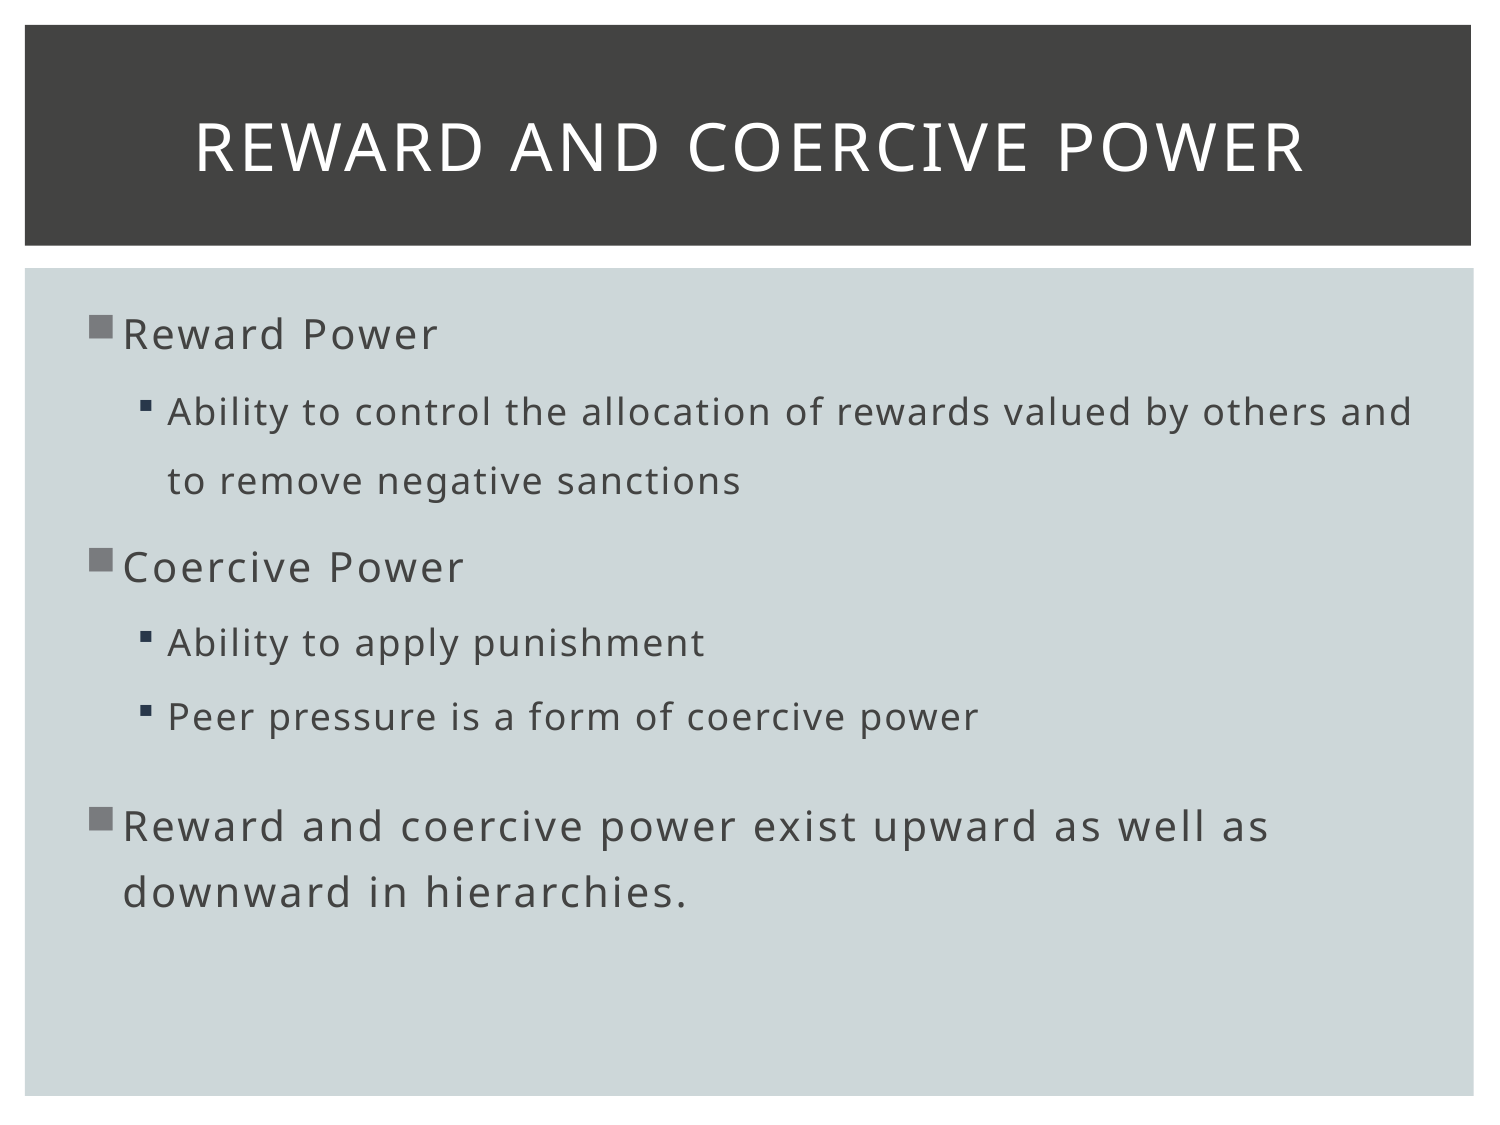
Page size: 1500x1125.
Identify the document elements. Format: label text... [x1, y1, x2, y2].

title Reward and Coercive Power [62, 58, 1438, 232]
list Reward Power Ability to control the allocation of rewards valued by others and to remove negative sanctions Coercive Power Ability to apply punishment Peer pressure is a form of coercive power Reward and coercive power exist upward as well as downward in hierarchies. [62, 281, 1442, 1005]
